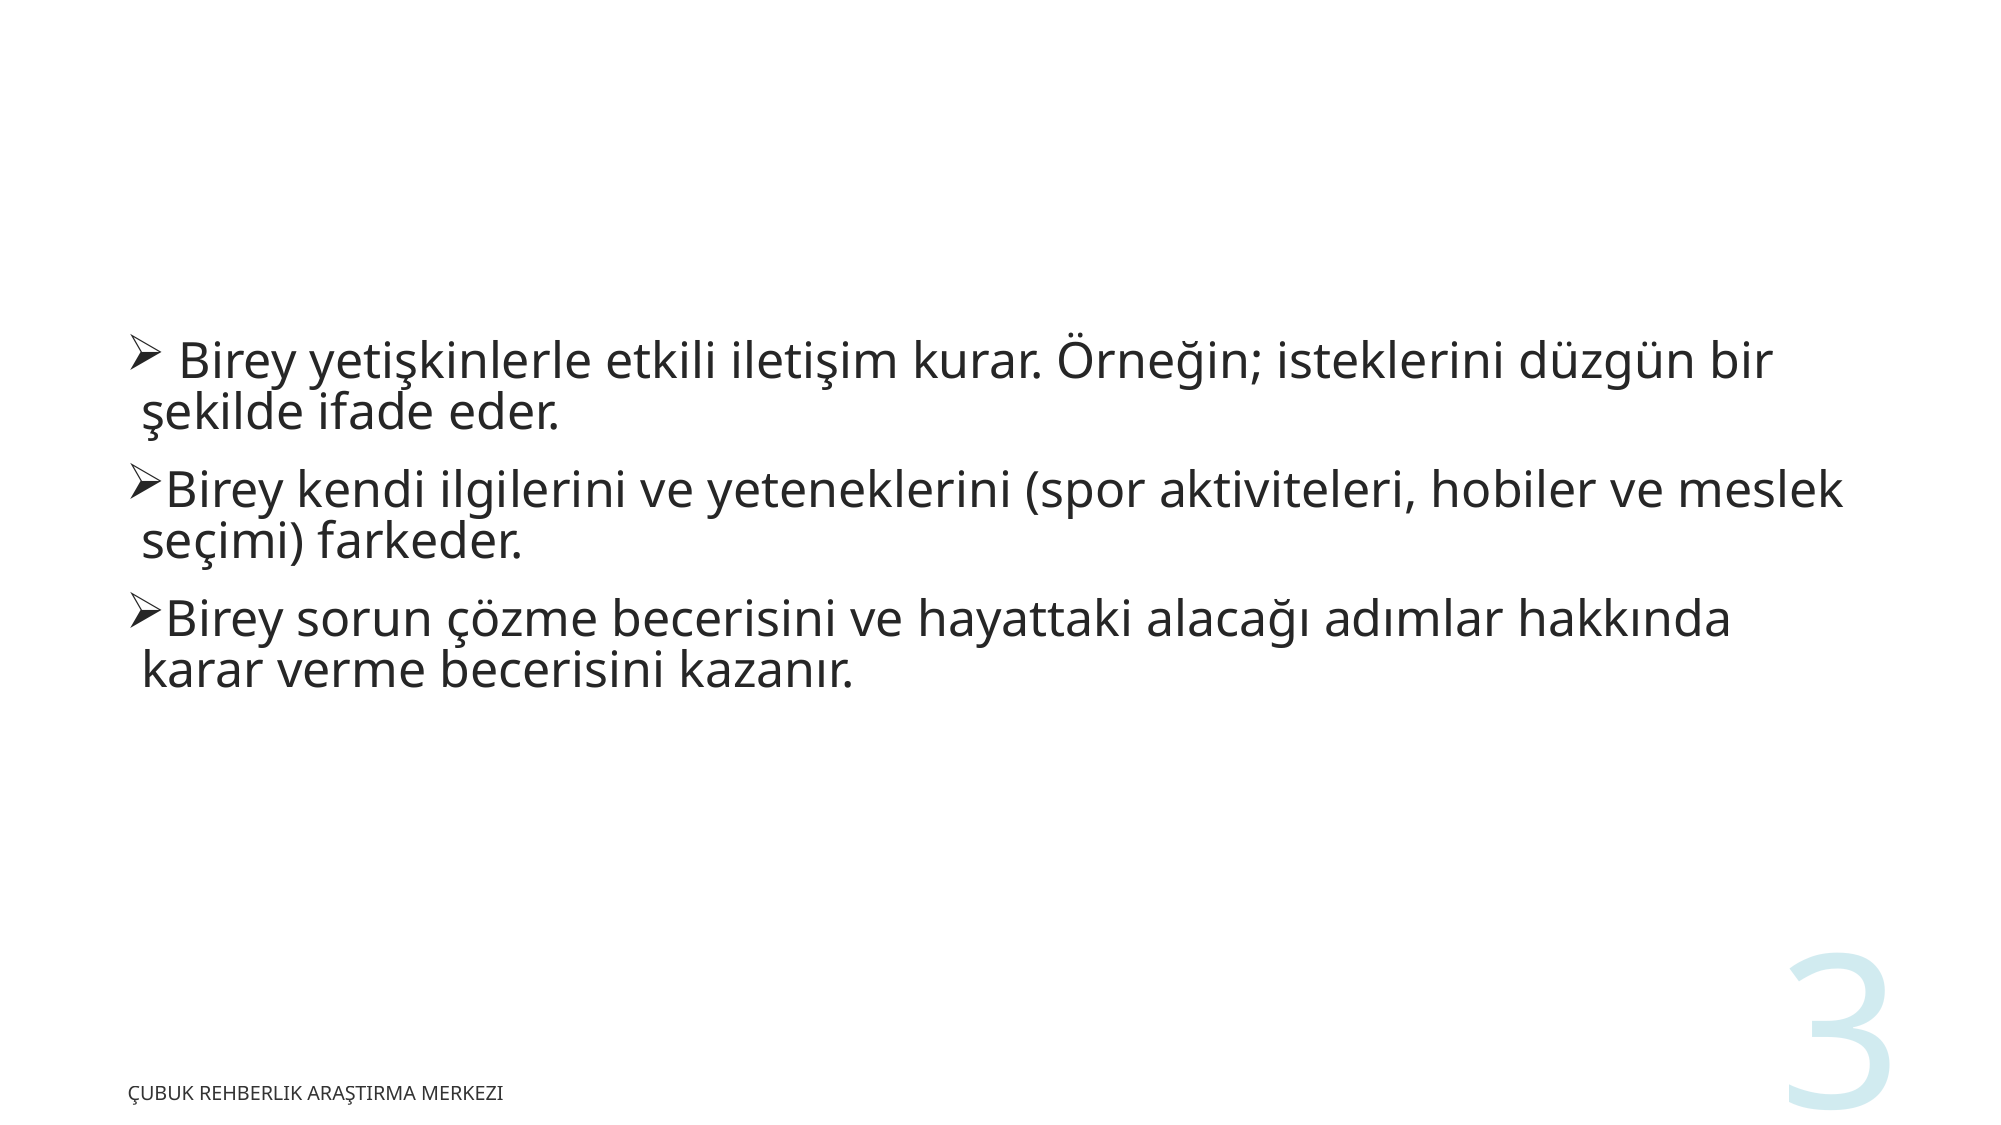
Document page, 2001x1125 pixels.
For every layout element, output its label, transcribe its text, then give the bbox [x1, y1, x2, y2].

slide_number 3 [1437, 963, 1918, 1125]
footer Çubuk Rehberlik Araştırma Merkezi [112, 1075, 938, 1113]
list Birey yetişkinlerle etkili iletişim kurar. Örneğin; isteklerini düzgün bir şekilde ifade eder. Birey kendi ilgilerini ve yeteneklerini (spor aktiviteleri, hobiler ve meslek seçimi) farkeder. Birey sorun çözme becerisini ve hayattaki alacağı adımlar hakkında karar verme becerisini kazanır. [111, 329, 1876, 948]
